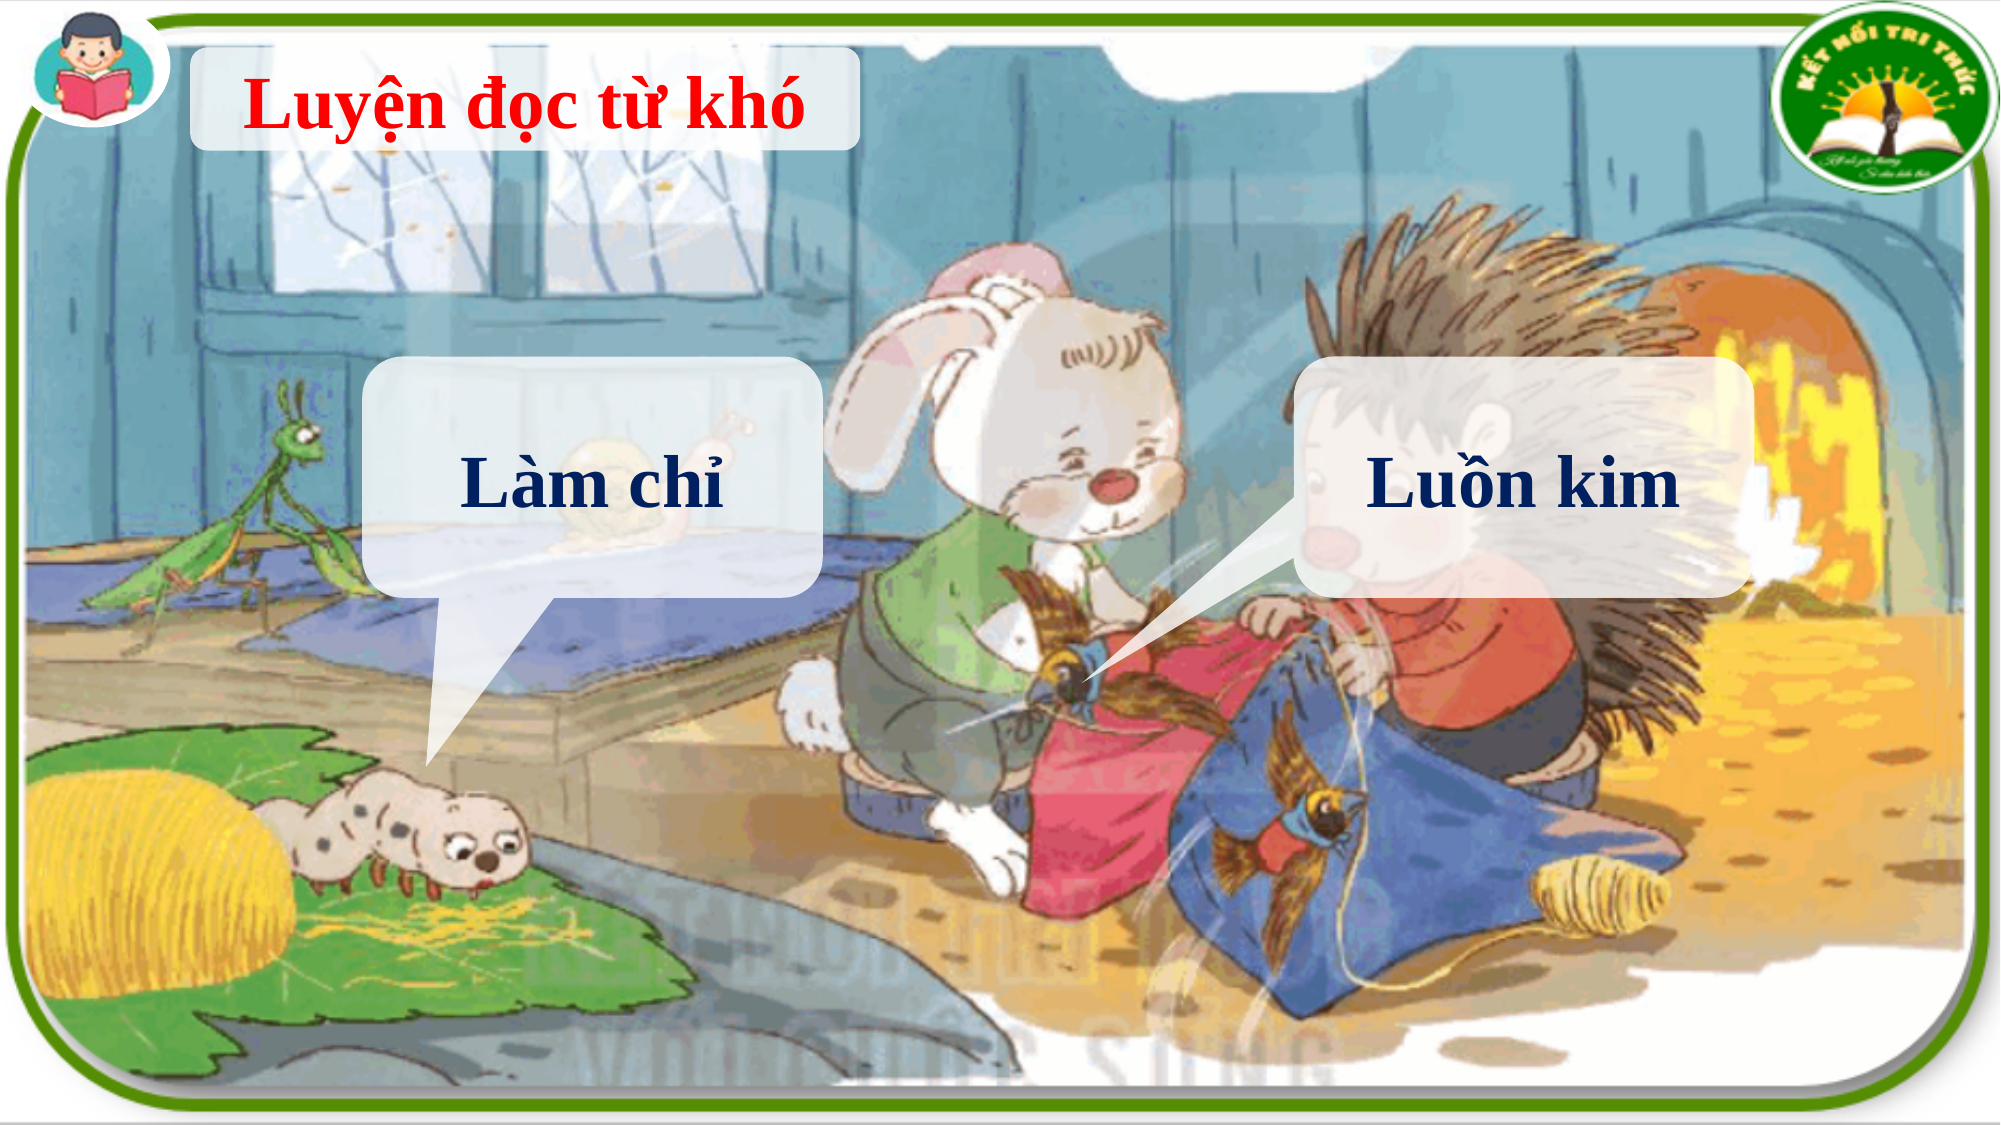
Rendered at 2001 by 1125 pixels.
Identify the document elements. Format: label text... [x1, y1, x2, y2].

picture [0, 0, 2001, 1125]
text_box Làm chỉ [361, 355, 824, 771]
text_box Luồn kim [1081, 355, 1756, 684]
text_box Luyện đọc từ khó [189, 46, 862, 152]
